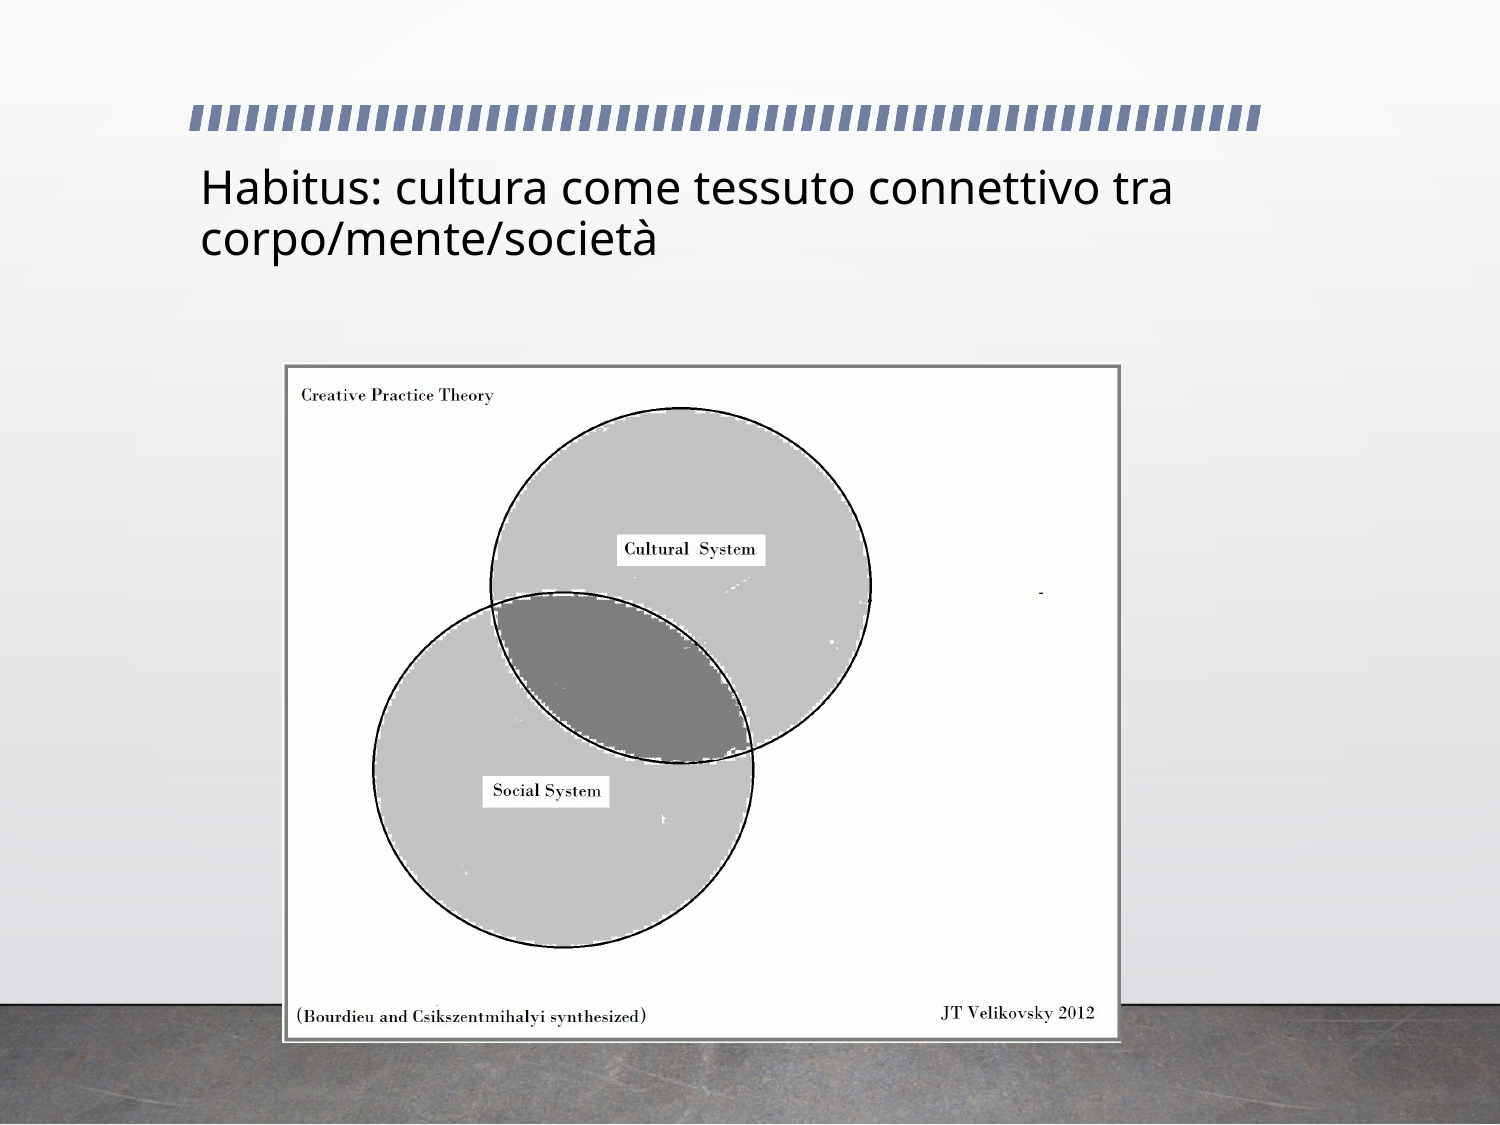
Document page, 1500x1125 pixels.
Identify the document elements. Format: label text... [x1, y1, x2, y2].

title Habitus: cultura come tessuto connettivo tra corpo/mente/società [185, 156, 1264, 329]
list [81, 362, 1322, 1043]
picture [0, 1004, 1500, 1124]
